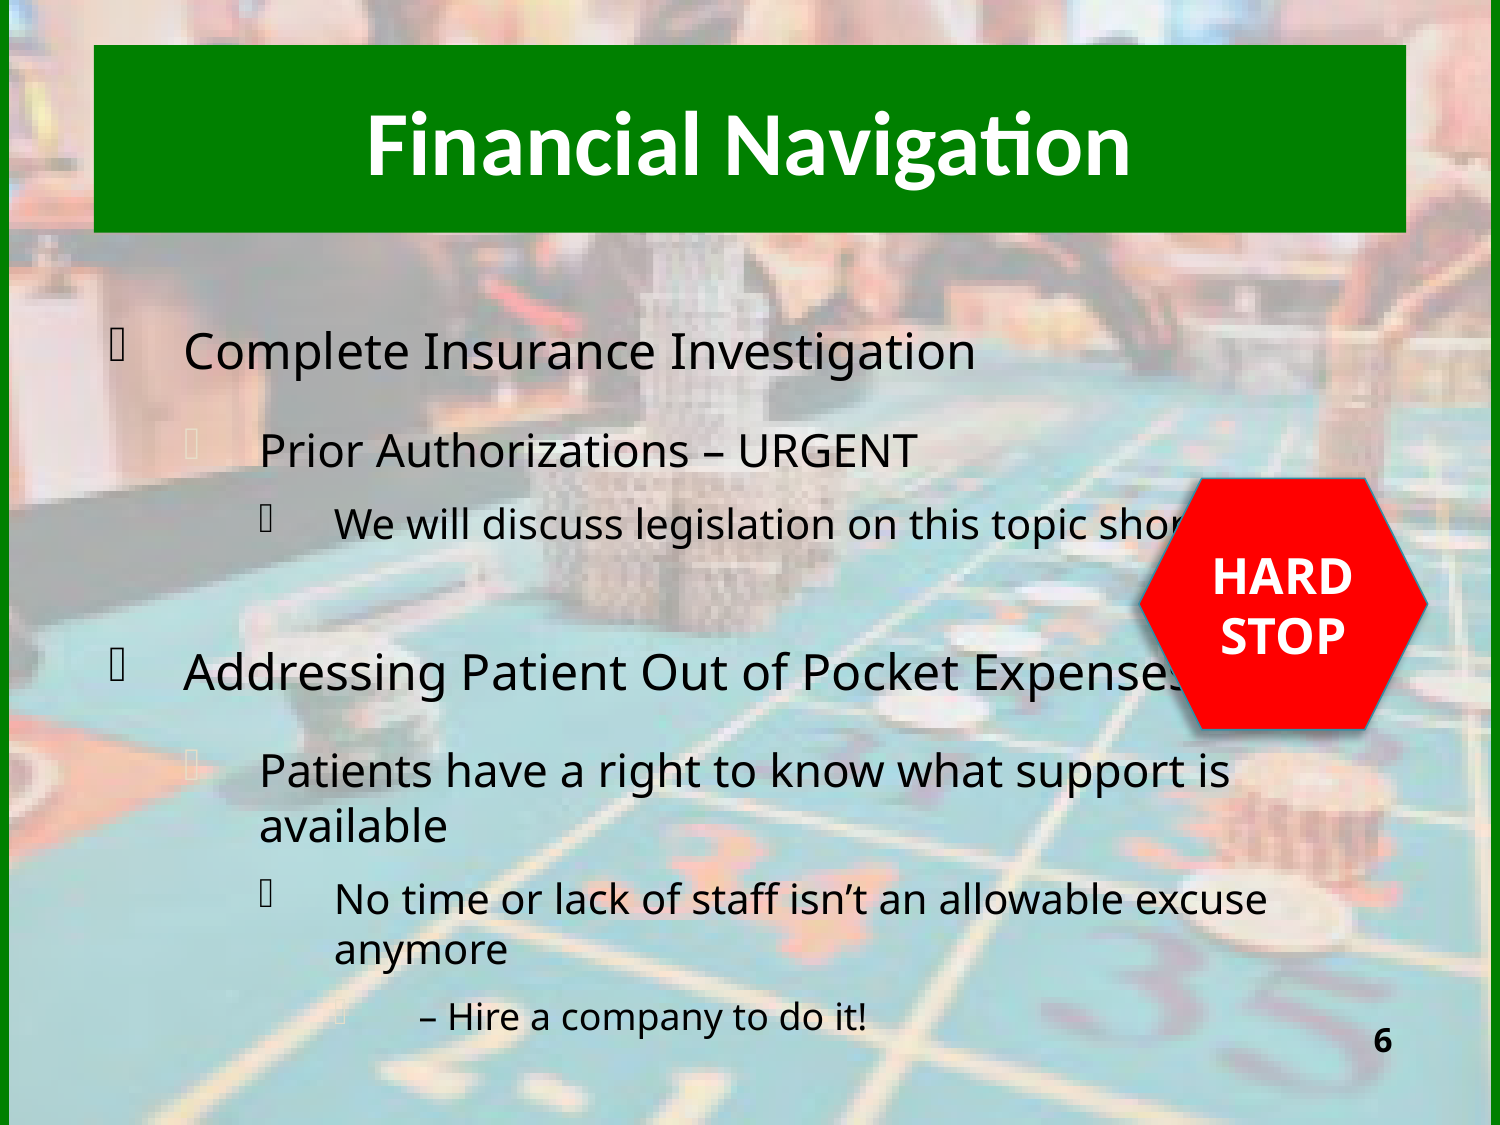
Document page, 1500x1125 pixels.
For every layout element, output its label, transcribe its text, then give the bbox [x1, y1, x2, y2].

text_box HARD STOP [1138, 477, 1429, 731]
slide_number 6 [1297, 1012, 1470, 1073]
list Complete Insurance Investigation Prior Authorizations – URGENT We will discuss legislation on this topic shortly Addressing Patient Out of Pocket Expenses Patients have a right to know what support is available No time or lack of staff isn’t an allowable excuse anymore – Hire a company to do it! [93, 312, 1407, 988]
title Financial Navigation [93, 45, 1407, 233]
